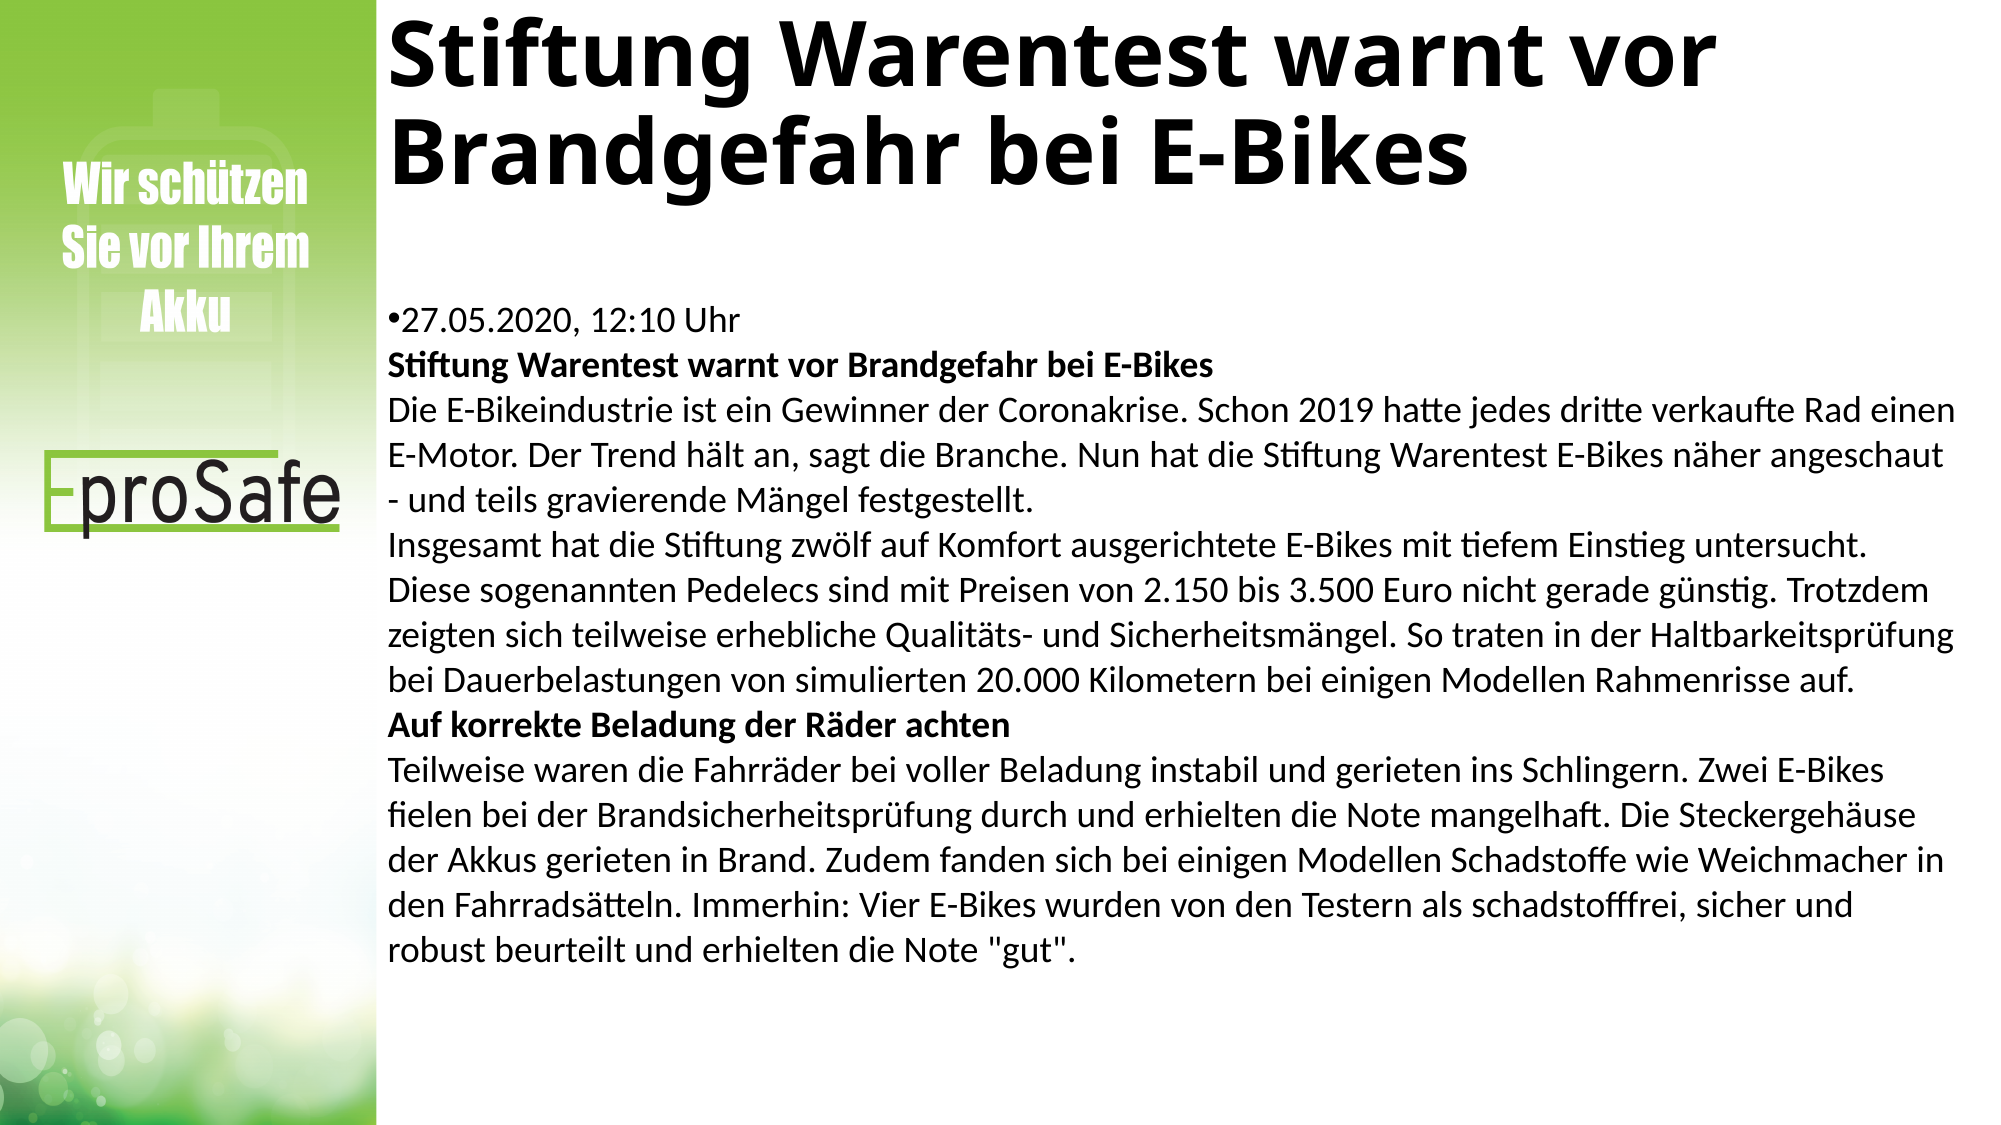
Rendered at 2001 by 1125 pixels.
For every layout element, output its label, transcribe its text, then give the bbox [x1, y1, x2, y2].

text_box 27.05.2020, 12:10 Uhr Stiftung Warentest warnt vor Brandgefahr bei E-Bikes Die E-Bikeindustrie ist ein Gewinner der Coronakrise. Schon 2019 hatte jedes dritte verkaufte Rad einen E-Motor. Der Trend hält an, sagt die Branche. Nun hat die Stiftung Warentest E-Bikes näher angeschaut - und teils gravierende Mängel festgestellt. Insgesamt hat die Stiftung zwölf auf Komfort ausgerichtete E-Bikes mit tiefem Einstieg untersucht. Diese sogenannten Pedelecs sind mit Preisen von 2.150 bis 3.500 Euro nicht gerade günstig. Trotzdem zeigten sich teilweise erhebliche Qualitäts- und Sicherheitsmängel. So traten in der Haltbarkeitsprüfung bei Dauerbelastungen von simulierten 20.000 Kilometern bei einigen Modellen Rahmenrisse auf. Auf korrekte Beladung der Räder achten Teilweise waren die Fahrräder bei voller Beladung instabil und gerieten ins Schlingern. Zwei E-Bikes fielen bei der Brandsicherheitsprüfung durch und erhielten die Note mangelhaft. Die Steckergehäuse der Akkus gerieten in Brand. Zudem fanden sich bei einigen Modellen Schadstoffe wie Weichmacher in den Fahrradsätteln. Immerhin: Vier E-Bikes wurden von den Testern als schadstofffrei, sicher und robust beurteilt und erhielten die Note "gut". [372, 287, 1976, 978]
title Stiftung Warentest warnt vor Brandgefahr bei E-Bikes [372, 0, 2000, 322]
